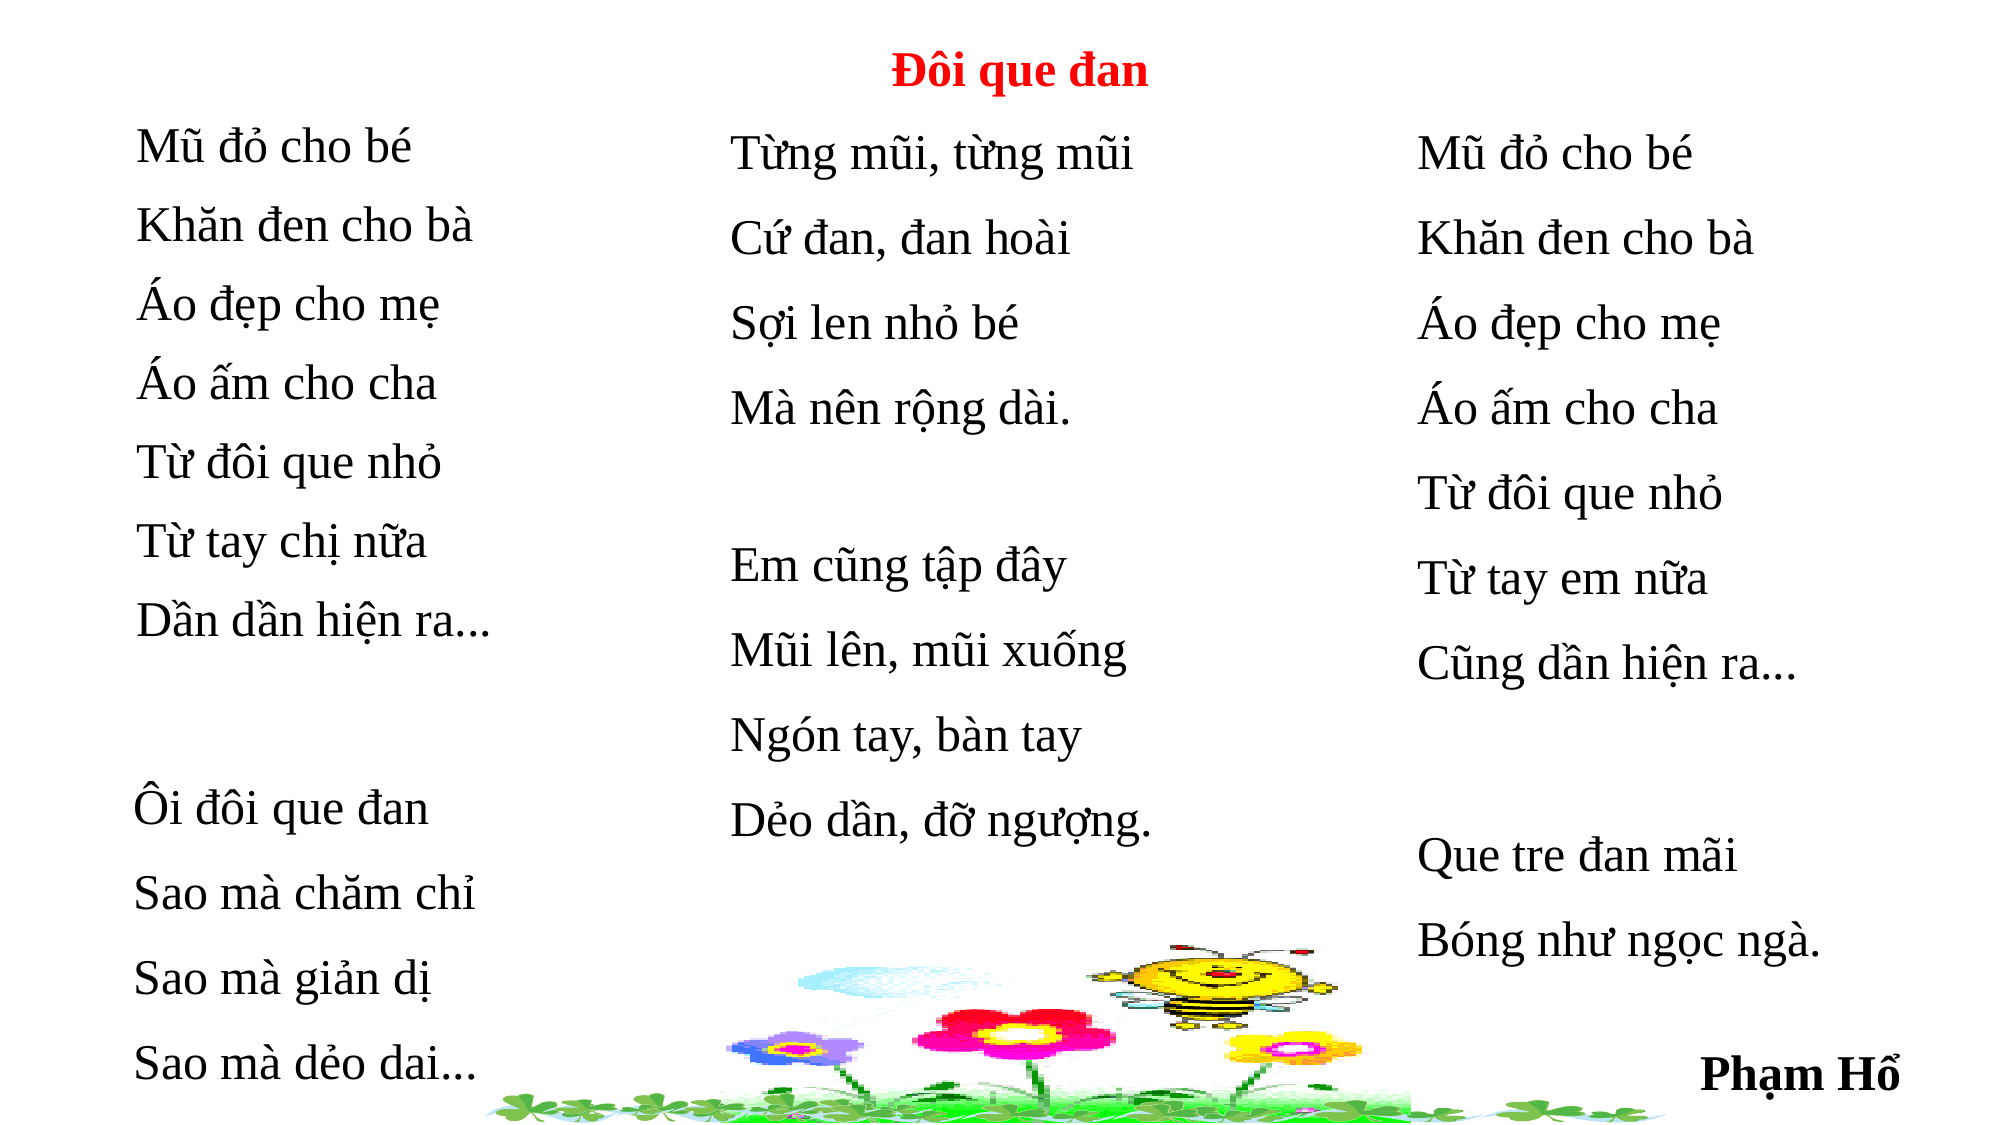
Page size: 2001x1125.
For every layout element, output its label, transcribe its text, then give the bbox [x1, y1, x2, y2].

text_box Từng mũi, từng mũi Cứ đan, đan hoài Sợi len nhỏ bé Mà nên rộng dài. [715, 112, 1284, 443]
text_box Que tre đan mãi Bóng như ngọc ngà. [1402, 814, 1916, 975]
text_box Mũ đỏ cho bé Khăn đen cho bà Áo đẹp cho mẹ Áo ấm cho cha Từ đôi que nhỏ Từ tay chị nữa Dần dần hiện ra... [121, 112, 632, 734]
text_box Ôi đôi que đan Sao mà chăm chỉ Sao mà giản dị Sao mà dẻo dai... [118, 767, 625, 1097]
text_box Mũ đỏ cho bé Khăn đen cho bà Áo đẹp cho mẹ Áo ấm cho cha Từ đôi que nhỏ Từ tay em nữa Cũng dần hiện ra... [1402, 112, 1932, 697]
text_box Đôi que đan [876, 28, 1354, 104]
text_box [484, 944, 1667, 1123]
text_box Em cũng tập đây Mũi lên, mũi xuống Ngón tay, bàn tay Dẻo dần, đỡ ngượng. [715, 523, 1284, 854]
text_box Phạm Hổ [1685, 1033, 2000, 1108]
